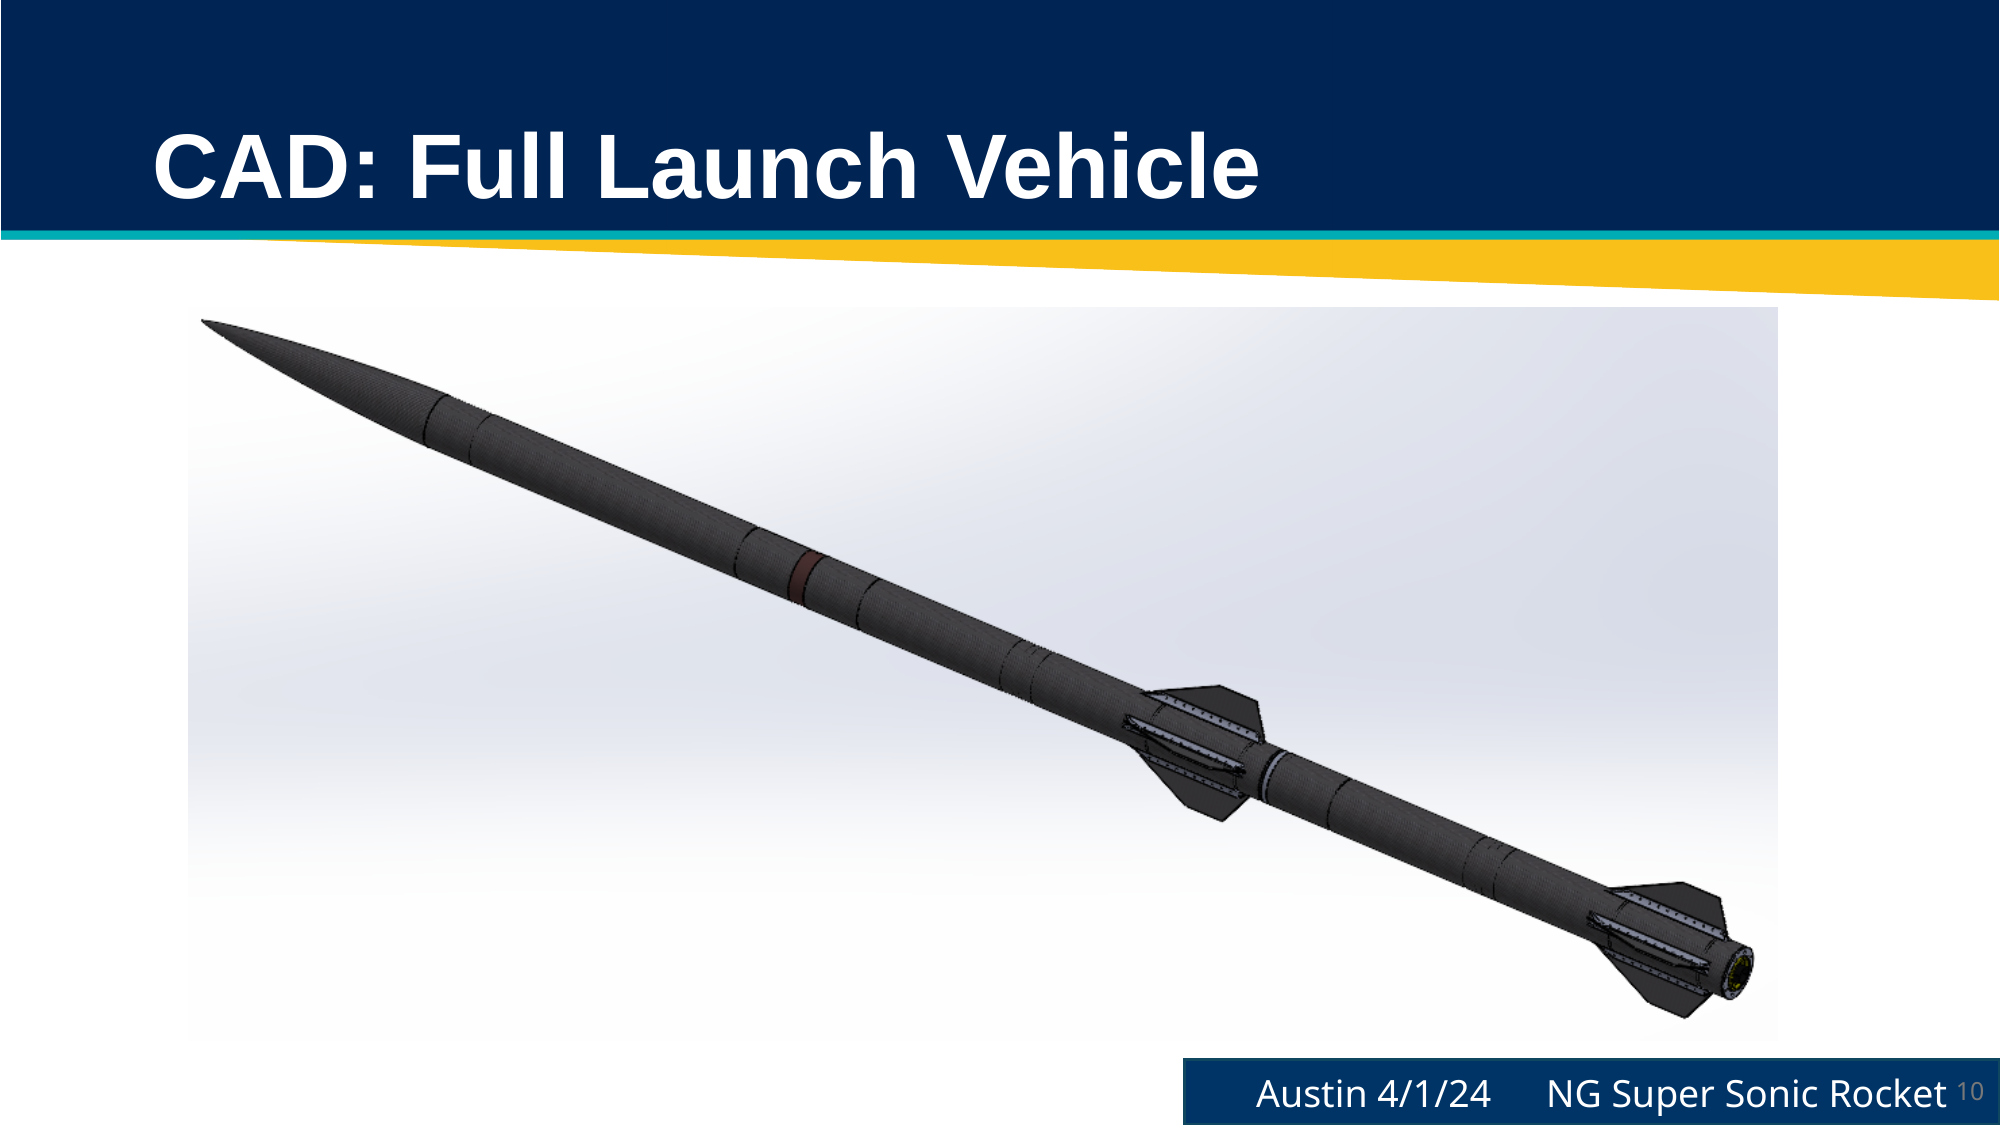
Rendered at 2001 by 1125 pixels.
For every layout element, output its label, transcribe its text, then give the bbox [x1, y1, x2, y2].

text_box Austin 4/1/24 NG Super Sonic Rocket [1183, 1058, 2000, 1125]
picture [0, 0, 2000, 229]
slide_number 10 [1549, 1062, 2000, 1123]
picture [0, 232, 2000, 1041]
